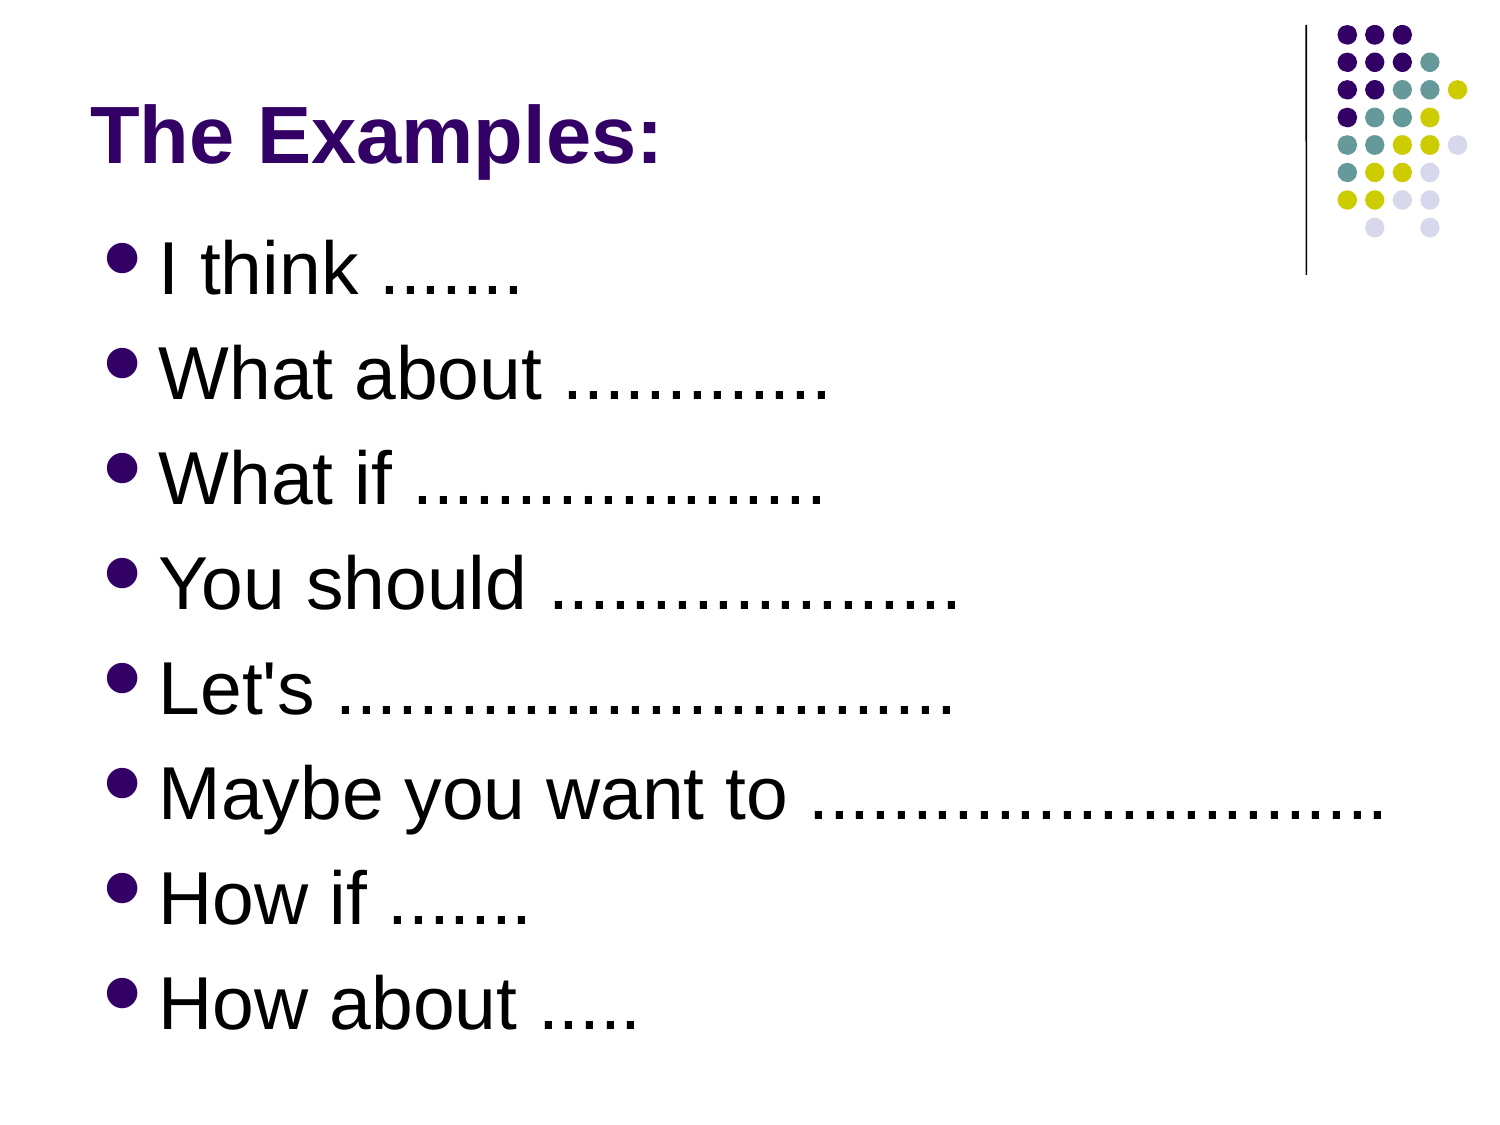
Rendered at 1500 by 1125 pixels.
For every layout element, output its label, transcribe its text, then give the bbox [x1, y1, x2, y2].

title The Examples: [74, 19, 1313, 188]
list I think ....... What about ............. What if .................... You should .................... Let's .............................. Maybe you want to ............................ How if ....... How about ..... [87, 212, 1438, 937]
